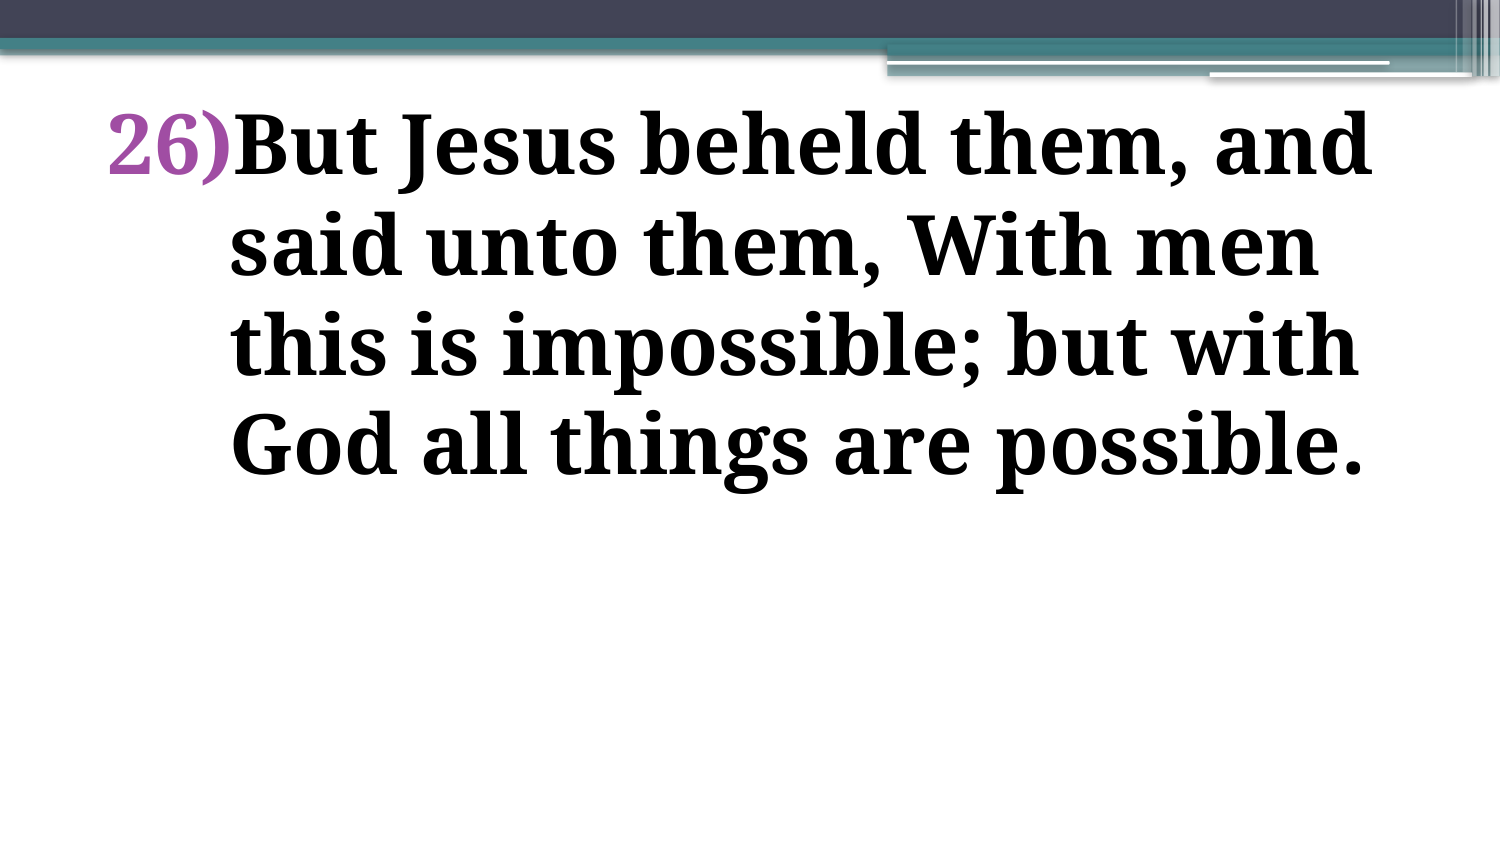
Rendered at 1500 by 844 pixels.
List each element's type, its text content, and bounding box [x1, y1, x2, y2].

list But Jesus beheld them, and said unto them, With men this is impossible; but with God all things are possible. [75, 84, 1425, 809]
